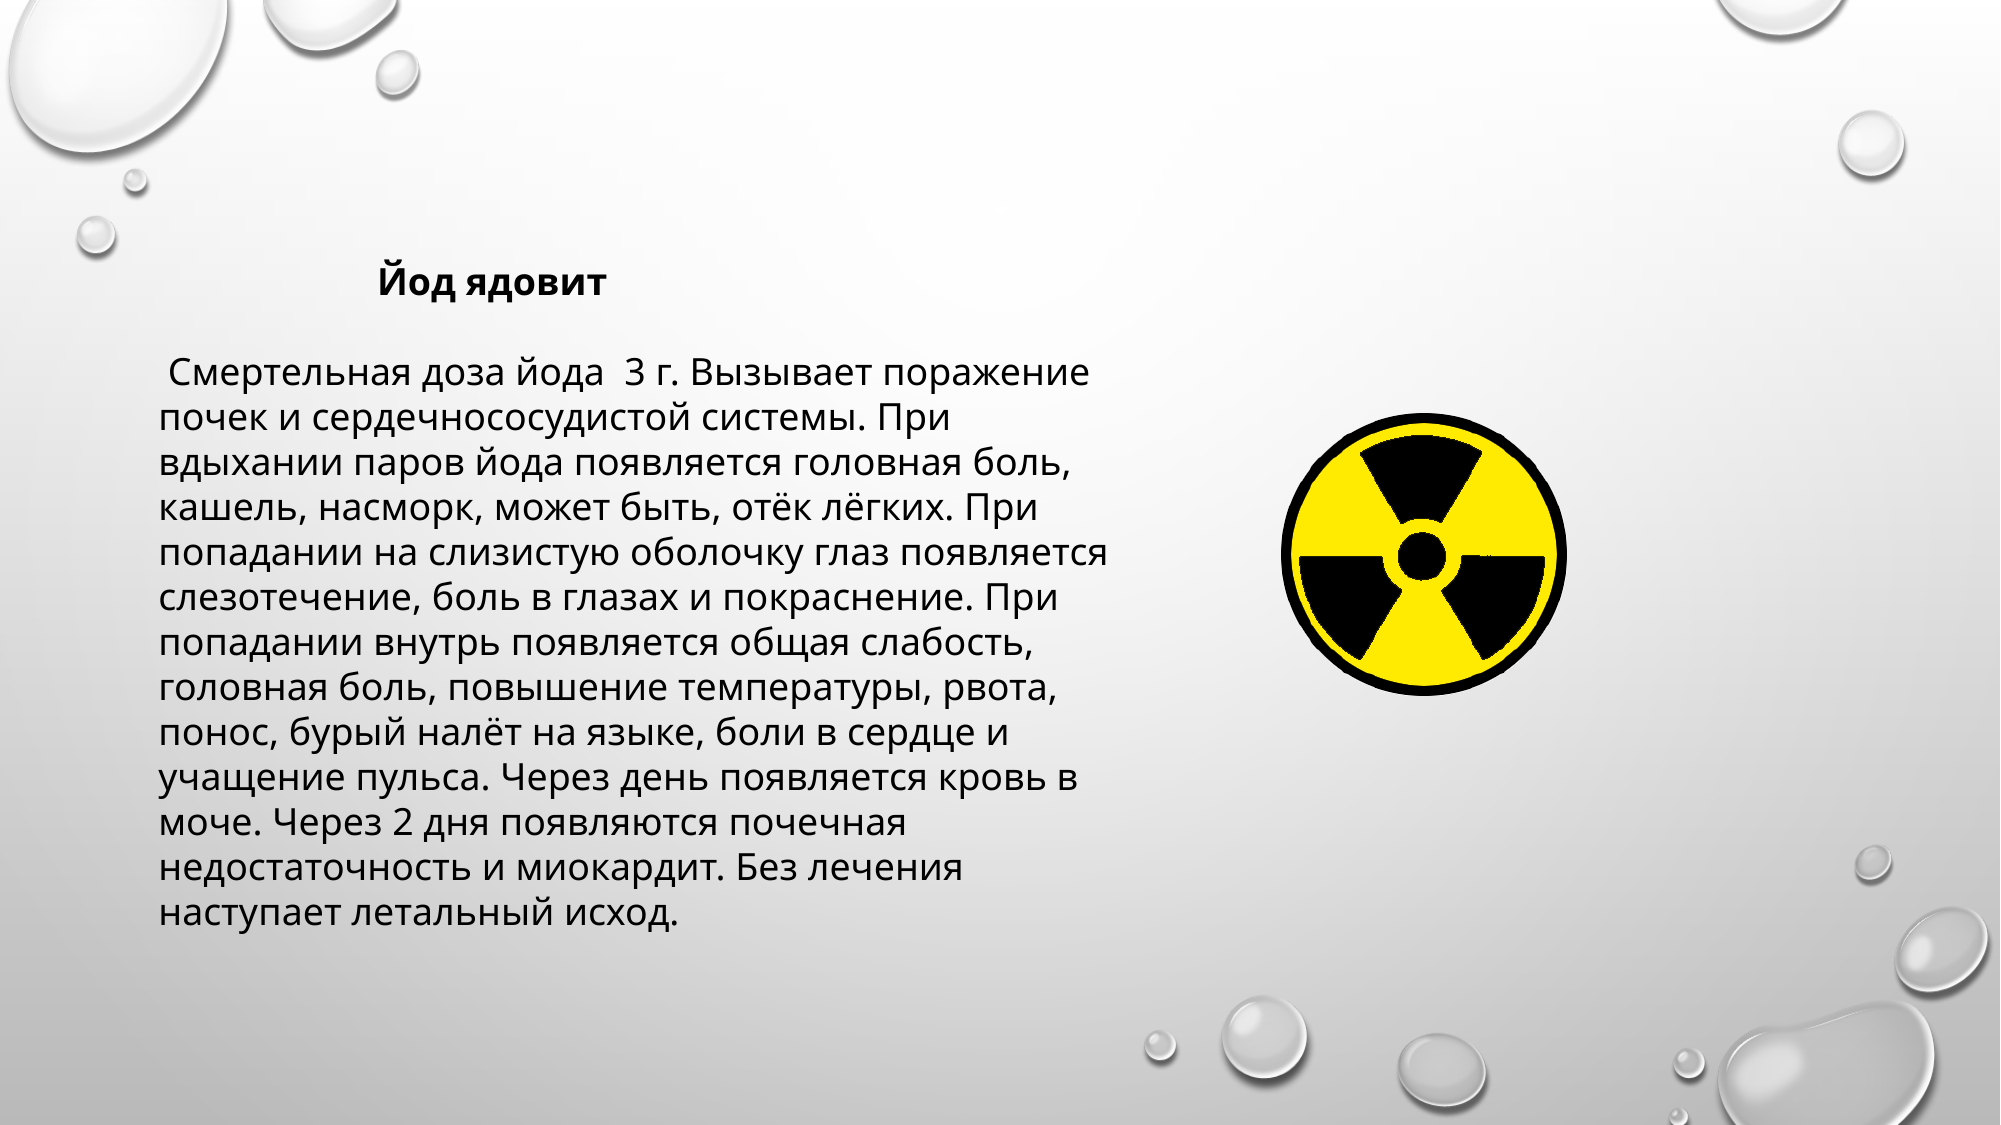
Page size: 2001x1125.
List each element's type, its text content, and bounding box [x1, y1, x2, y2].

picture [0, 0, 2000, 1125]
text_box Йод ядовит Смертельная доза йода 3 г. Вызывает поражение почек и сердечнососудистой системы. При вдыхании паров йода появляется головная боль, кашель, насморк, может быть, отёк лёгких. При попадании на слизистую оболочку глаз появляется слезотечение, боль в глазах и покраснение. При попадании внутрь появляется общая слабость, головная боль, повышение температуры, рвота, понос, бурый налёт на языке, боли в сердце и учащение пульса. Через день появляется кровь в моче. Через 2 дня появляются почечная недостаточность и миокардит. Без лечения наступает летальный исход. [143, 251, 1144, 941]
